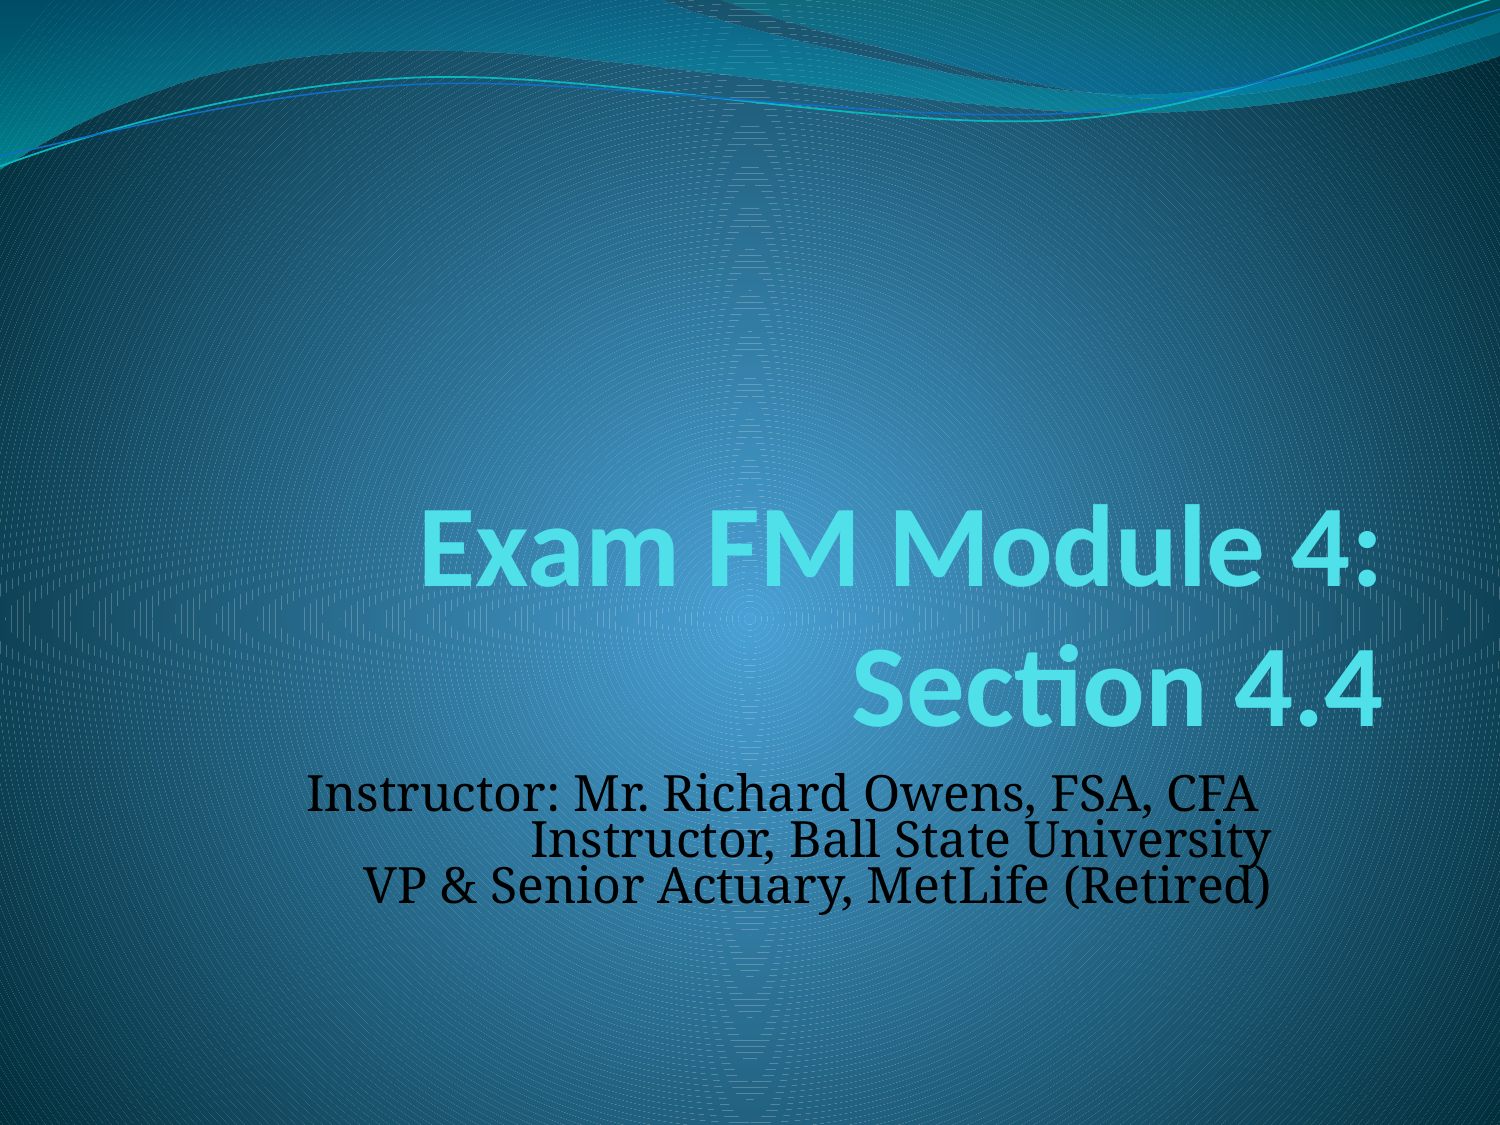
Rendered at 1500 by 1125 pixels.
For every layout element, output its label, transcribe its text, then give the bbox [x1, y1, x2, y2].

title Exam FM Module 4: Section 4.4 [112, 349, 1388, 751]
subtitle Instructor: Mr. Richard Owens, FSA, CFA Instructor, Ball State University VP & Senior Actuary, MetLife (Retired) [224, 774, 1276, 926]
